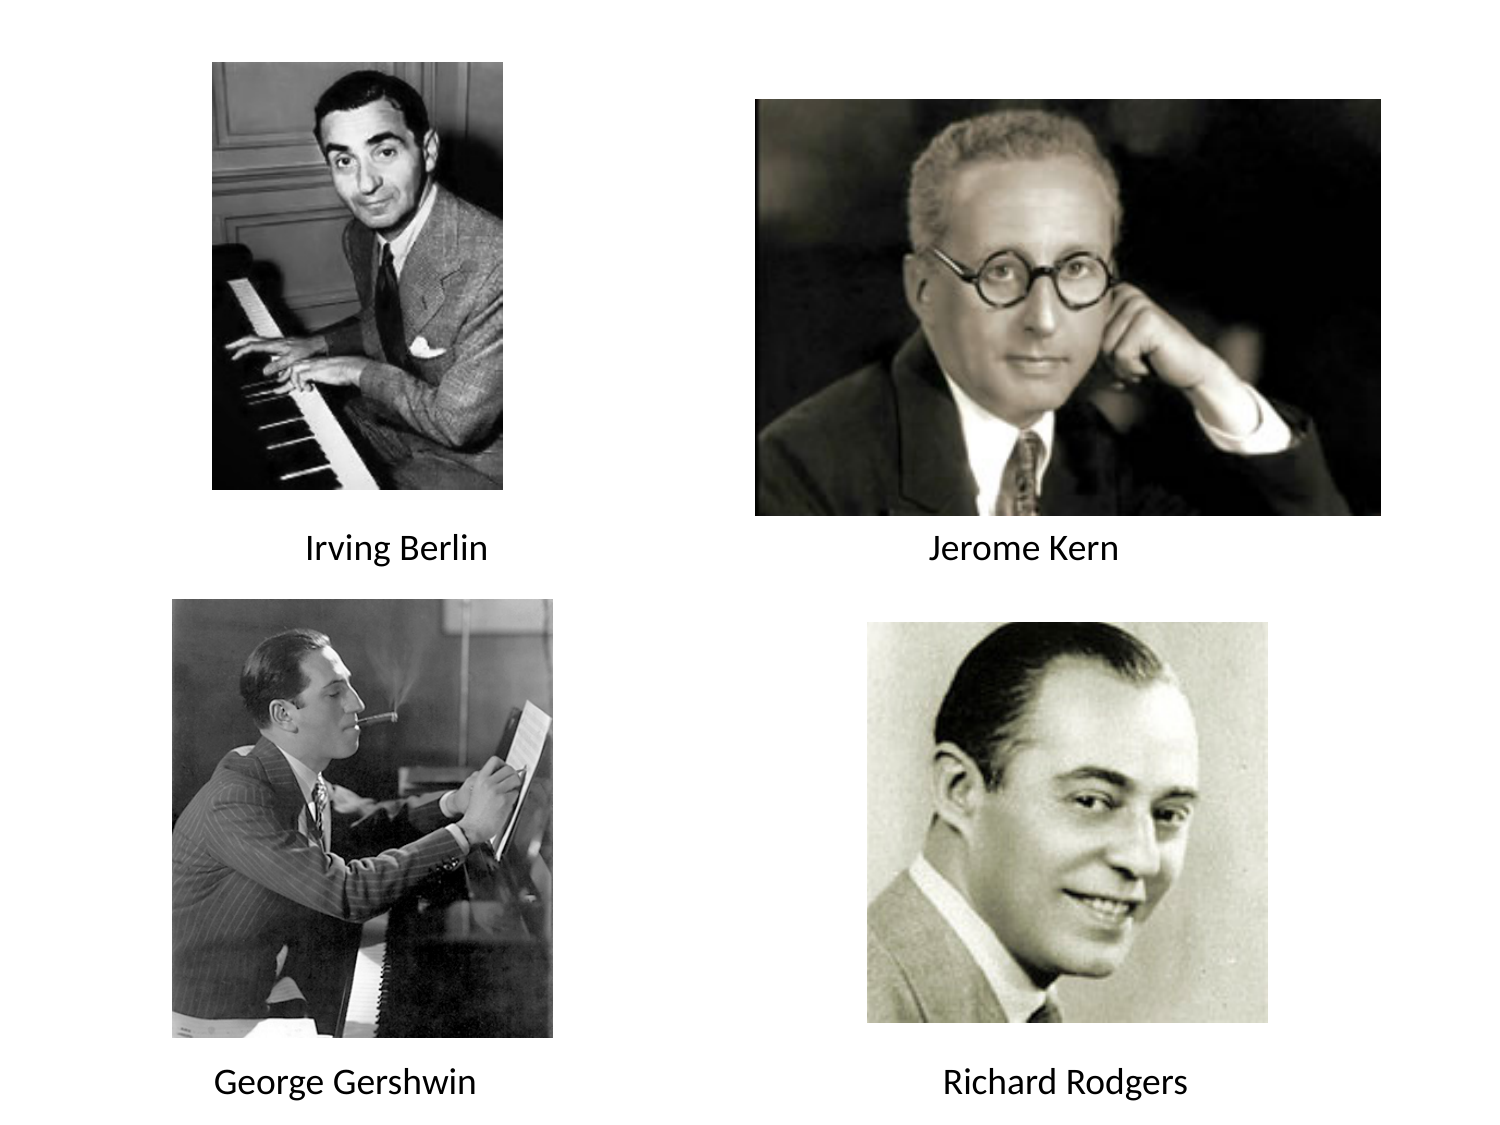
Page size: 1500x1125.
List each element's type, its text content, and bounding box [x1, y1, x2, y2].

picture [755, 99, 1381, 516]
picture [867, 622, 1269, 1023]
picture [212, 62, 503, 490]
picture [172, 599, 553, 1038]
text_box Irving Berlin Jerome Kern [290, 515, 1341, 576]
text_box George Gershwin Richard Rodgers [199, 1049, 1312, 1110]
